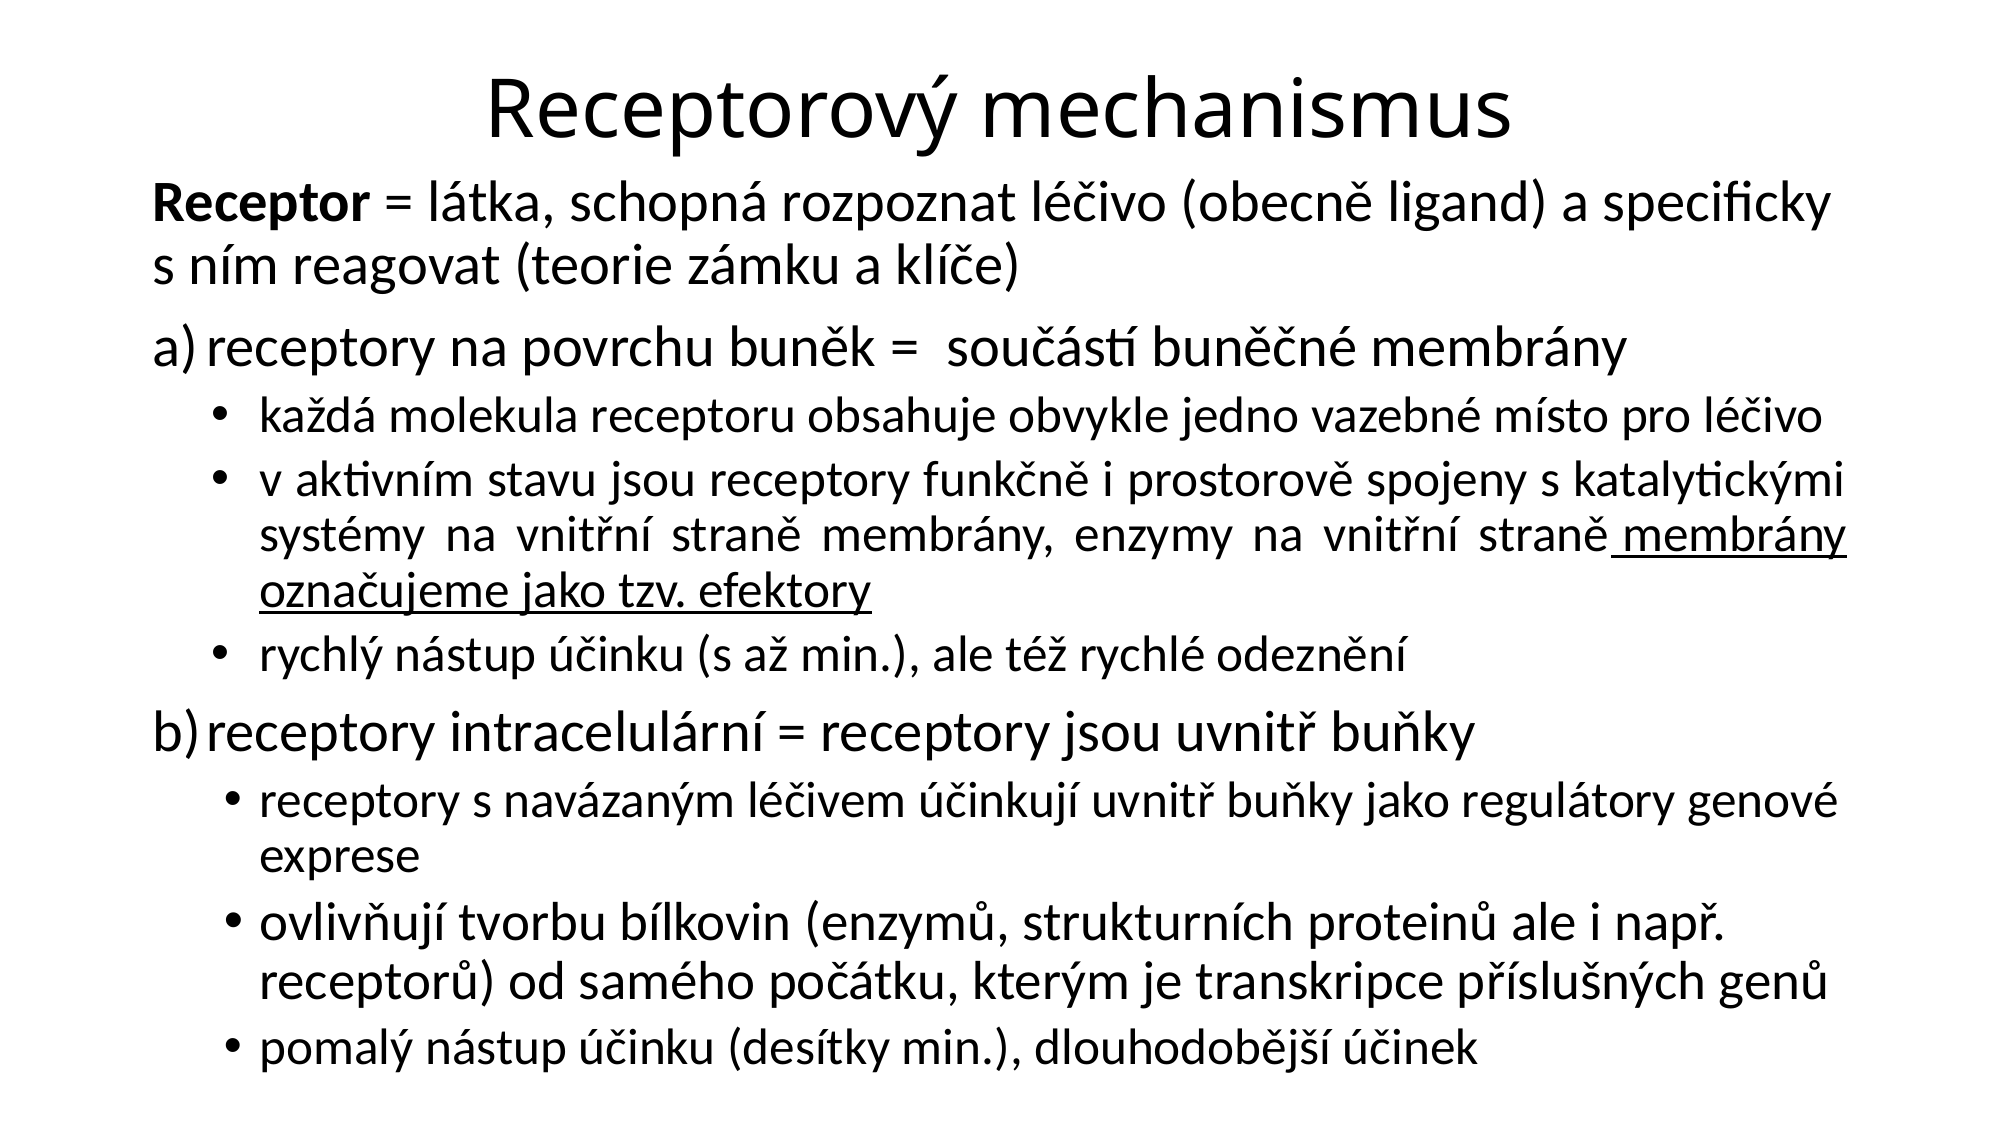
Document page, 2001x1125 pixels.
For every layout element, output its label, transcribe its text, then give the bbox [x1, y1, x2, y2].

title Receptorový mechanismus [137, 59, 1863, 163]
list Receptor = látka, schopná rozpoznat léčivo (obecně ligand) a specificky s ním reagovat (teorie zámku a klíče) receptory na povrchu buněk = součástí buněčné membrány každá molekula receptoru obsahuje obvykle jedno vazebné místo pro léčivo v aktivním stavu jsou receptory funkčně i prostorově spojeny s katalytickými systémy na vnitřní straně membrány, enzymy na vnitřní straně membrány označujeme jako tzv. efektory rychlý nástup účinku (s až min.), ale též rychlé odeznění receptory intracelulární = receptory jsou uvnitř buňky receptory s navázaným léčivem účinkují uvnitř buňky jako regulátory genové exprese ovlivňují tvorbu bílkovin (enzymů, strukturních proteinů ale i např. receptorů) od samého počátku, kterým je transkripce příslušných genů pomalý nástup účinku (desítky min.), dlouhodobější účinek [137, 163, 1863, 1085]
